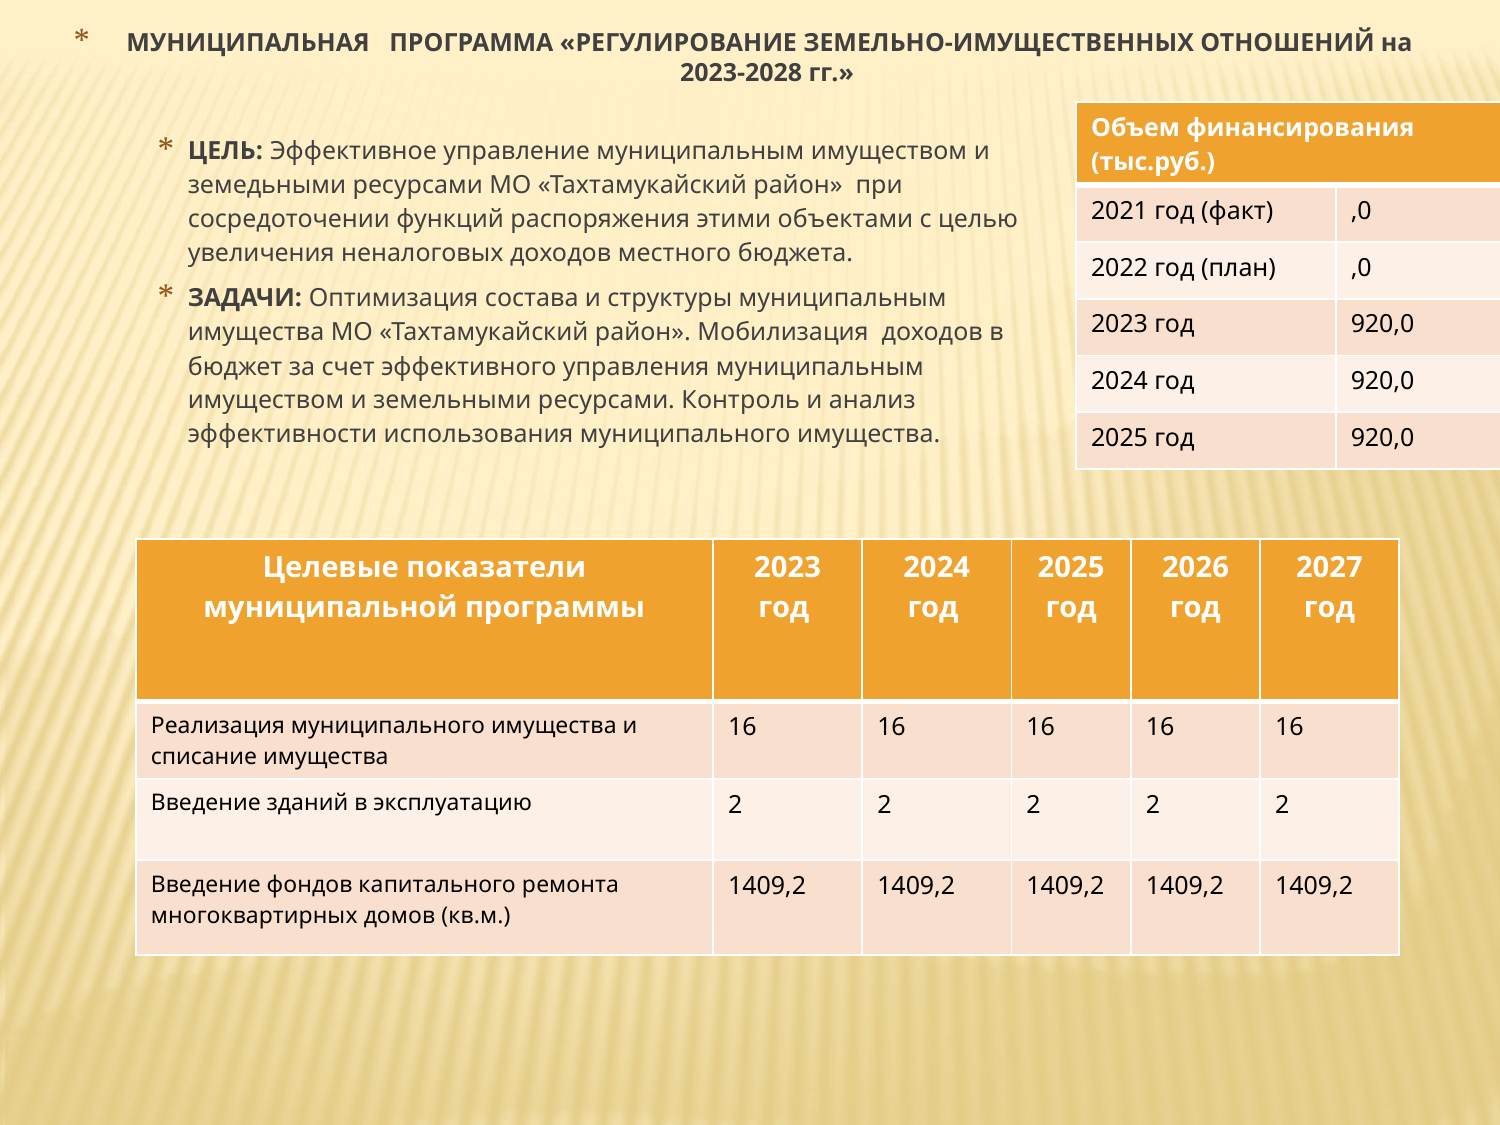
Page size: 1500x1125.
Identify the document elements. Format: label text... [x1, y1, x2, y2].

table_cell 2021 год (факт) [1077, 188, 1335, 241]
table_header 2027 год [1261, 540, 1398, 699]
table_cell 16 [1012, 704, 1130, 778]
table_cell 2022 год (план) [1077, 243, 1335, 298]
table_header 2026 год [1132, 540, 1259, 699]
table_cell Введение фондов капитального ремонта многоквартирных домов (кв.м.) [137, 861, 712, 954]
table_cell 16 [1132, 704, 1259, 778]
table_header 2025 год [1012, 540, 1130, 699]
table_cell ,0 [1337, 188, 1500, 241]
table_cell 16 [1261, 704, 1398, 778]
table_cell ,0 [1337, 243, 1500, 298]
table_cell 920,0 [1337, 356, 1500, 411]
table_cell 2 [1132, 780, 1259, 859]
table_cell 1409,2 [863, 861, 1011, 954]
table_cell Введение зданий в эксплуатацию [137, 780, 712, 859]
table_header 2023 год [714, 540, 861, 699]
table_header Объем финансирования (тыс.руб.) [1077, 103, 1500, 182]
table_cell 2 [1012, 780, 1130, 859]
table_cell 1409,2 [1261, 861, 1398, 954]
table_cell 2024 год [1077, 356, 1335, 411]
table_cell 2 [714, 780, 861, 859]
table_cell 1409,2 [714, 861, 861, 954]
text_box МУНИЦИПАЛЬНАЯ ПРОГРАММА «РЕГУЛИРОВАНИЕ ЗЕМЕЛЬНО-ИМУЩЕСТВЕННЫХ ОТНОШЕНИЙ на 2023-2028 гг.» [41, 19, 1447, 126]
table_cell 920,0 [1337, 413, 1500, 468]
table_header Целевые показатели муниципальной программы [137, 540, 712, 699]
table_cell 920,0 [1337, 300, 1500, 355]
table_cell Реализация муниципального имущества и списание имущества [137, 704, 712, 778]
table_header 2024 год [863, 540, 1011, 699]
table_cell 1409,2 [1132, 861, 1259, 954]
table_cell 2 [863, 780, 1011, 859]
table_cell 16 [863, 704, 1011, 778]
table_cell 2 [1261, 780, 1398, 859]
text_box ЦЕЛЬ: Эффективное управление муниципальным имуществом и земедьными ресурсами МО «Тахтамукайский район» при сосредоточении функций распоряжения этими объектами с целью увеличения неналоговых доходов местного бюджета. ЗАДАЧИ: Оптимизация состава и структуры муниципальным имущества МО «Тахтамукайский район». Мобилизация доходов в бюджет за счет эффективного управления муниципальным имуществом и земельными ресурсами. Контроль и анализ эффективности использования муниципального имущества. [135, 125, 1069, 480]
table_cell 16 [714, 704, 861, 778]
table_cell 2025 год [1077, 413, 1335, 468]
table_cell 2023 год [1077, 300, 1335, 355]
table_cell 1409,2 [1012, 861, 1130, 954]
